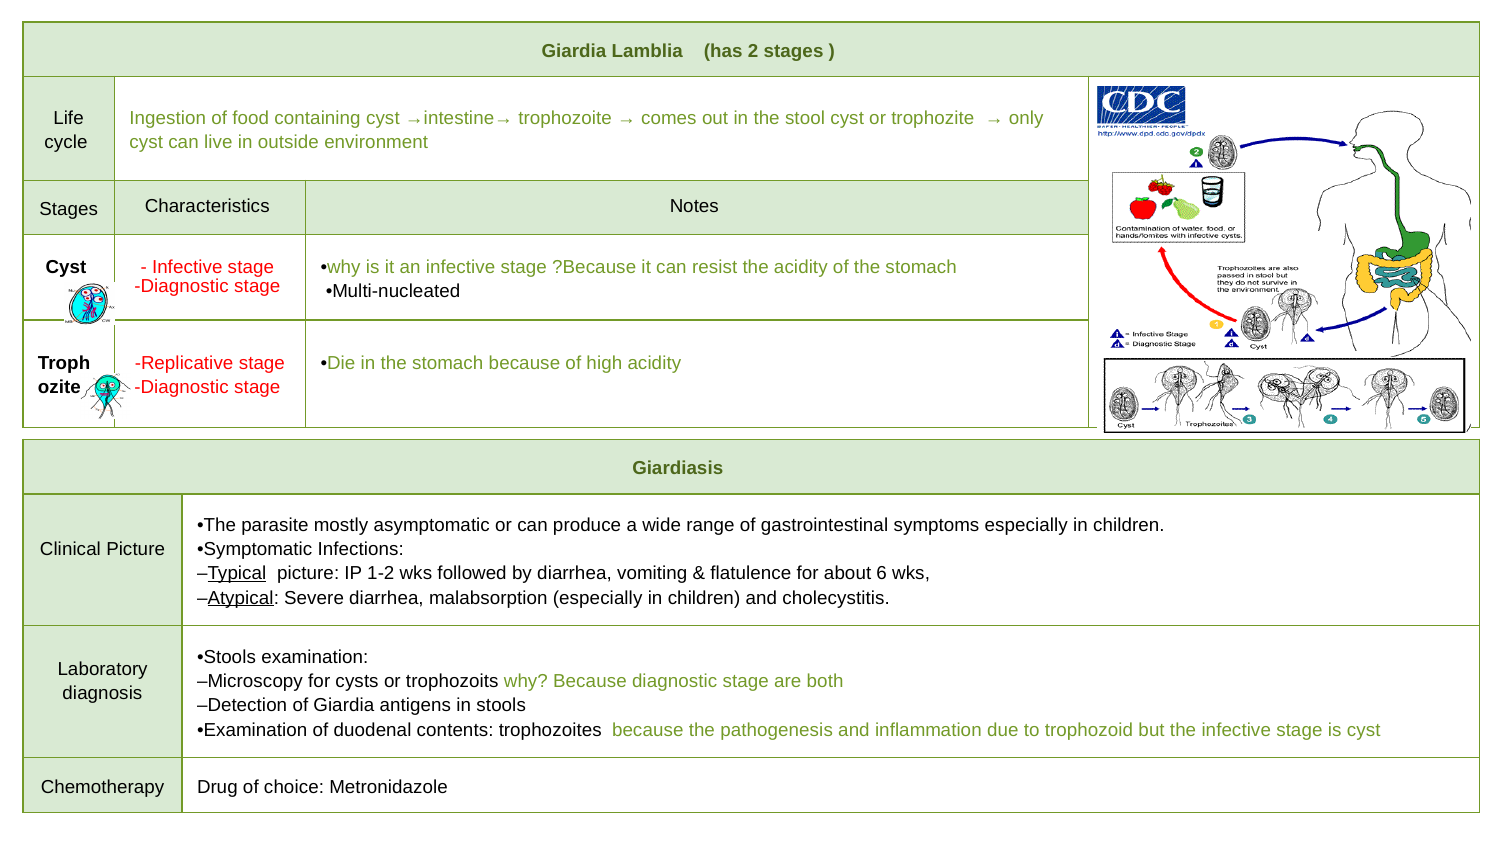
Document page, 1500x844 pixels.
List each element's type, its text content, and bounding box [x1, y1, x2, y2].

picture [80, 373, 131, 420]
table_cell •Stools examination: ‒Microscopy for cysts or trophozoits why? Because diagnostic stage are both ‒Detection of Giardia antigens in stools •Examination of duodenal contents: trophozoites because the pathogenesis and inflammation due to trophozoid but the infective stage is cyst [183, 626, 1479, 757]
table_cell Clinical Picture [24, 495, 181, 625]
table_cell Laboratory diagnosis [24, 626, 181, 757]
table_cell •The parasite mostly asymptomatic or can produce a wide range of gastrointestinal symptoms especially in children. •Symptomatic Infections: ‒Typical picture: IP 1-2 wks followed by diarrhea, vomiting & flatulence for about 6 wks, ‒Atypical: Severe diarrhea, malabsorption (especially in children) and cholecystitis. [183, 495, 1479, 625]
table_cell Ingestion of food containing cyst →intestine→ trophozoite → comes out in the stool cyst or trophozite → only cyst can live in outside environment [115, 77, 1088, 180]
table_cell Trophozite [24, 321, 114, 427]
table_cell Chemotherapy [24, 758, 181, 812]
table_cell - Infective stage -Diagnostic stage [115, 235, 305, 319]
table_cell •why is it an infective stage ?Because it can resist the acidity of the stomach •Multi-nucleated [306, 235, 1082, 319]
table_cell Cyst [24, 235, 114, 319]
table_cell Stages [24, 181, 114, 234]
table_cell •Die in the stomach because of high acidity [306, 321, 1082, 427]
picture [64, 282, 115, 326]
picture [1088, 86, 1472, 433]
table_cell Notes [306, 181, 1082, 234]
table_cell Drug of choice: Metronidazole [183, 758, 1479, 812]
table_cell -Replicative stage -Diagnostic stage [115, 321, 305, 427]
table_cell Life cycle [24, 77, 114, 180]
table_header Giardiasis [24, 440, 1479, 493]
table_cell Characteristics [115, 181, 305, 234]
table_header Giardia Lamblia (has 2 stages ) [24, 23, 1479, 76]
table_cell [1089, 77, 1479, 427]
